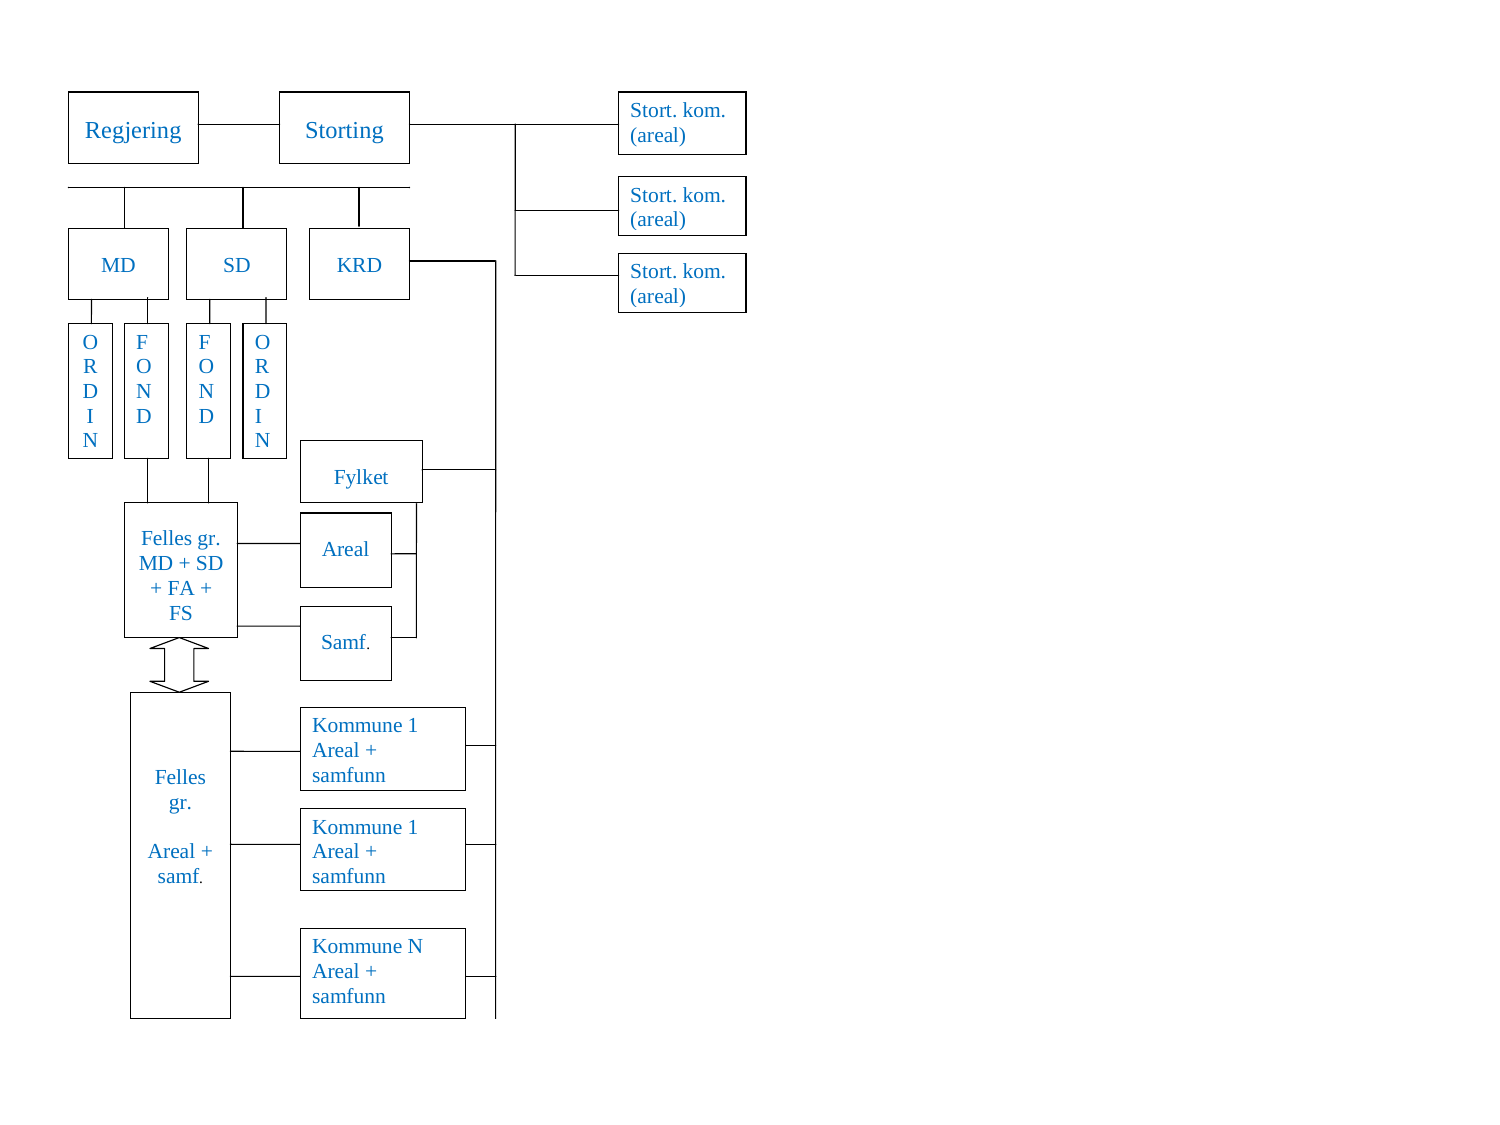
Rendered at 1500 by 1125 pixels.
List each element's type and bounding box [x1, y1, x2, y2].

picture [0, 70, 749, 1021]
